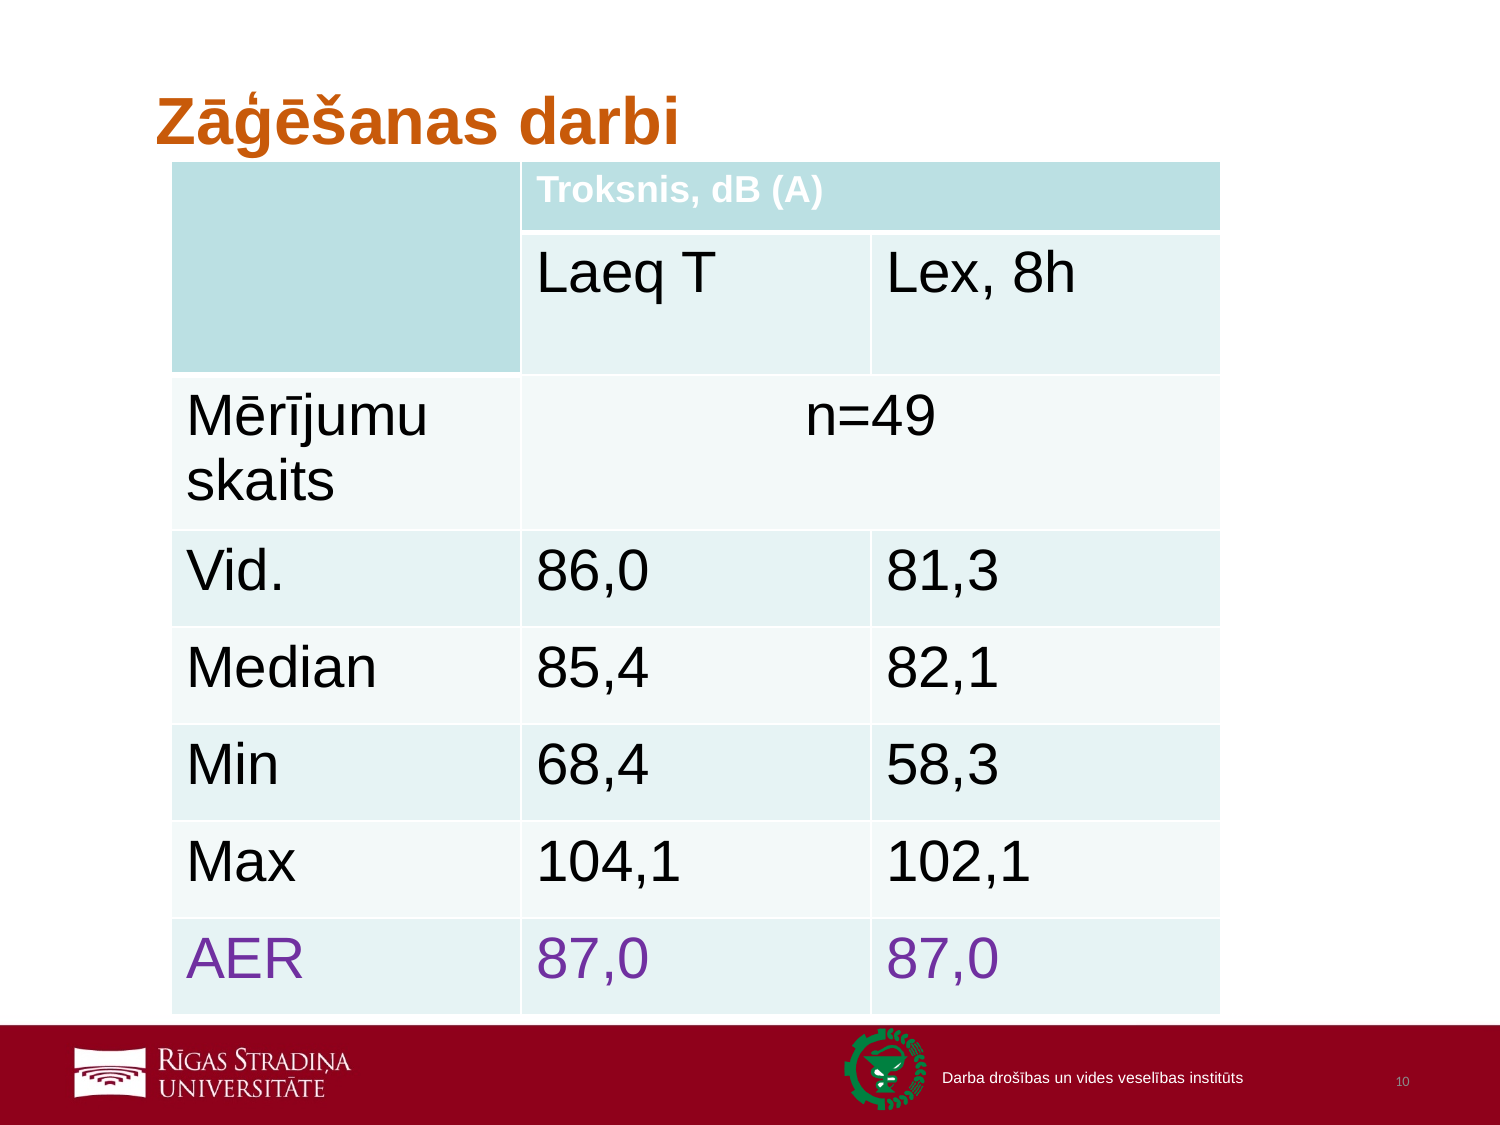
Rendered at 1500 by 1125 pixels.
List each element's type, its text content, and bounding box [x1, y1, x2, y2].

table_cell Laeq T [522, 235, 870, 374]
table_cell 81,3 [872, 531, 1220, 626]
table_cell n=49 [522, 376, 1220, 529]
table_cell AER [172, 919, 520, 1014]
picture [0, 0, 1500, 1125]
table_cell Lex, 8h [872, 235, 1220, 374]
table_cell Mērījumu skaits [172, 378, 520, 529]
table_cell 86,0 [522, 531, 870, 626]
title Zāģēšanas darbi [140, 34, 1419, 212]
table_cell 58,3 [872, 725, 1220, 820]
table_cell Min [172, 725, 520, 820]
table_cell 102,1 [872, 822, 1220, 917]
table_cell 87,0 [872, 919, 1220, 1014]
table_cell 87,0 [522, 919, 870, 1014]
table_cell 104,1 [522, 822, 870, 917]
table_cell Max [172, 822, 520, 917]
table_cell 82,1 [872, 628, 1220, 723]
table_cell Vid. [172, 531, 520, 626]
table_cell 68,4 [522, 725, 870, 820]
slide_number 10 [1074, 1042, 1425, 1103]
table_cell 85,4 [522, 628, 870, 723]
table_header [172, 162, 520, 372]
table_cell Median [172, 628, 520, 723]
table_header Troksnis, dB (A) [522, 162, 1220, 230]
